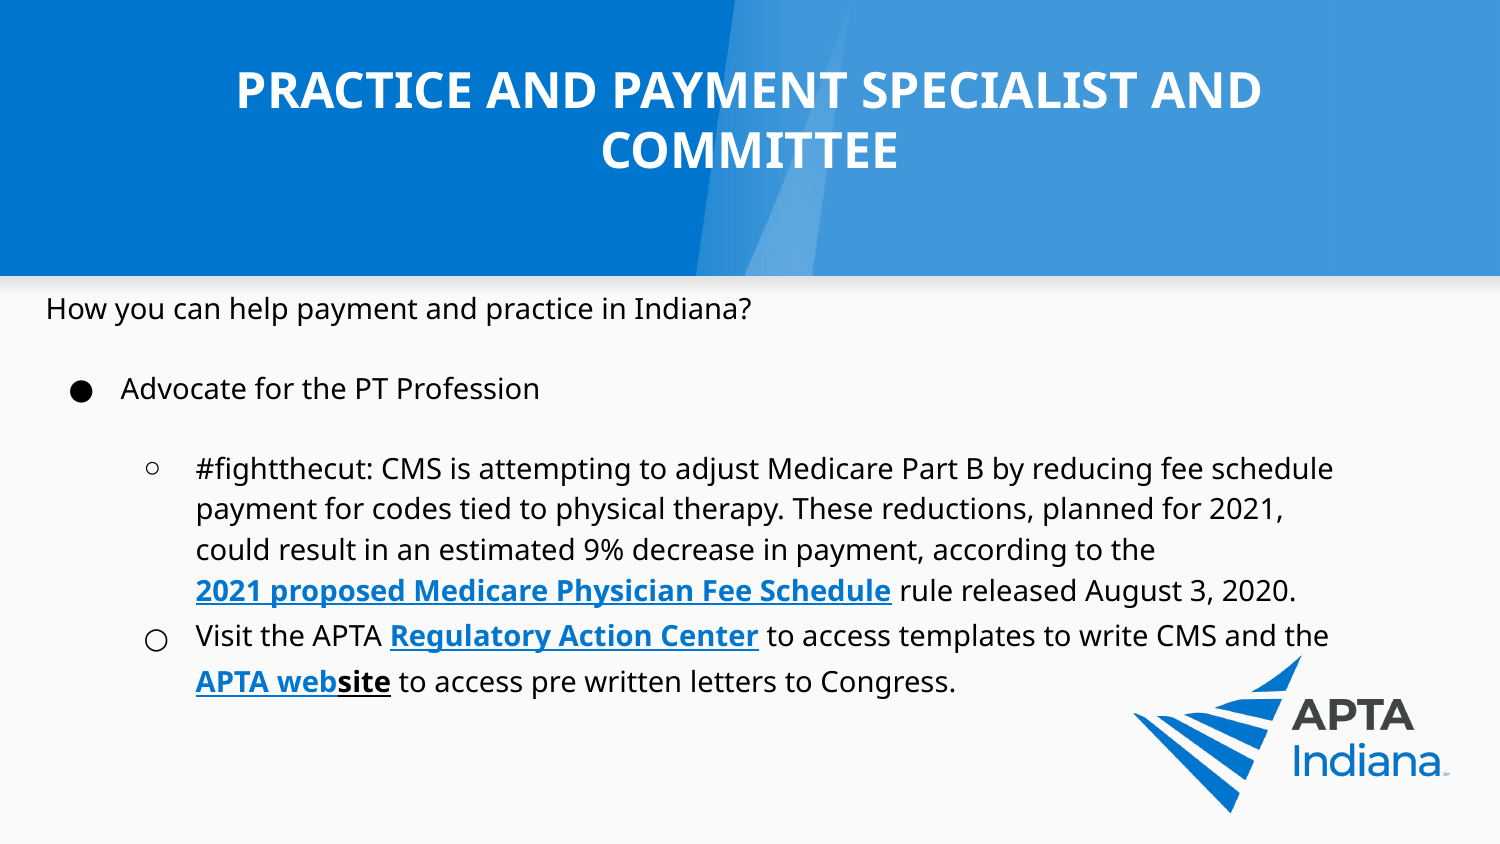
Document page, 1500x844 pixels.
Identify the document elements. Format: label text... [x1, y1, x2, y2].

title PRACTICE AND PAYMENT SPECIALIST AND COMMITTEE [75, 67, 1425, 194]
picture [0, 0, 1500, 276]
list How you can help payment and practice in Indiana? Advocate for the PT Profession #fightthecut: CMS is attempting to adjust Medicare Part B by reducing fee schedule payment for codes tied to physical therapy. These reductions, planned for 2021, could result in an estimated 9% decrease in payment, according to the 2021 proposed Medicare Physician Fee Schedule rule released August 3, 2020. Visit the APTA Regulatory Action Center to access templates to write CMS and the APTA website to access pre written letters to Congress. [30, 269, 1380, 715]
picture [1102, 624, 1470, 844]
